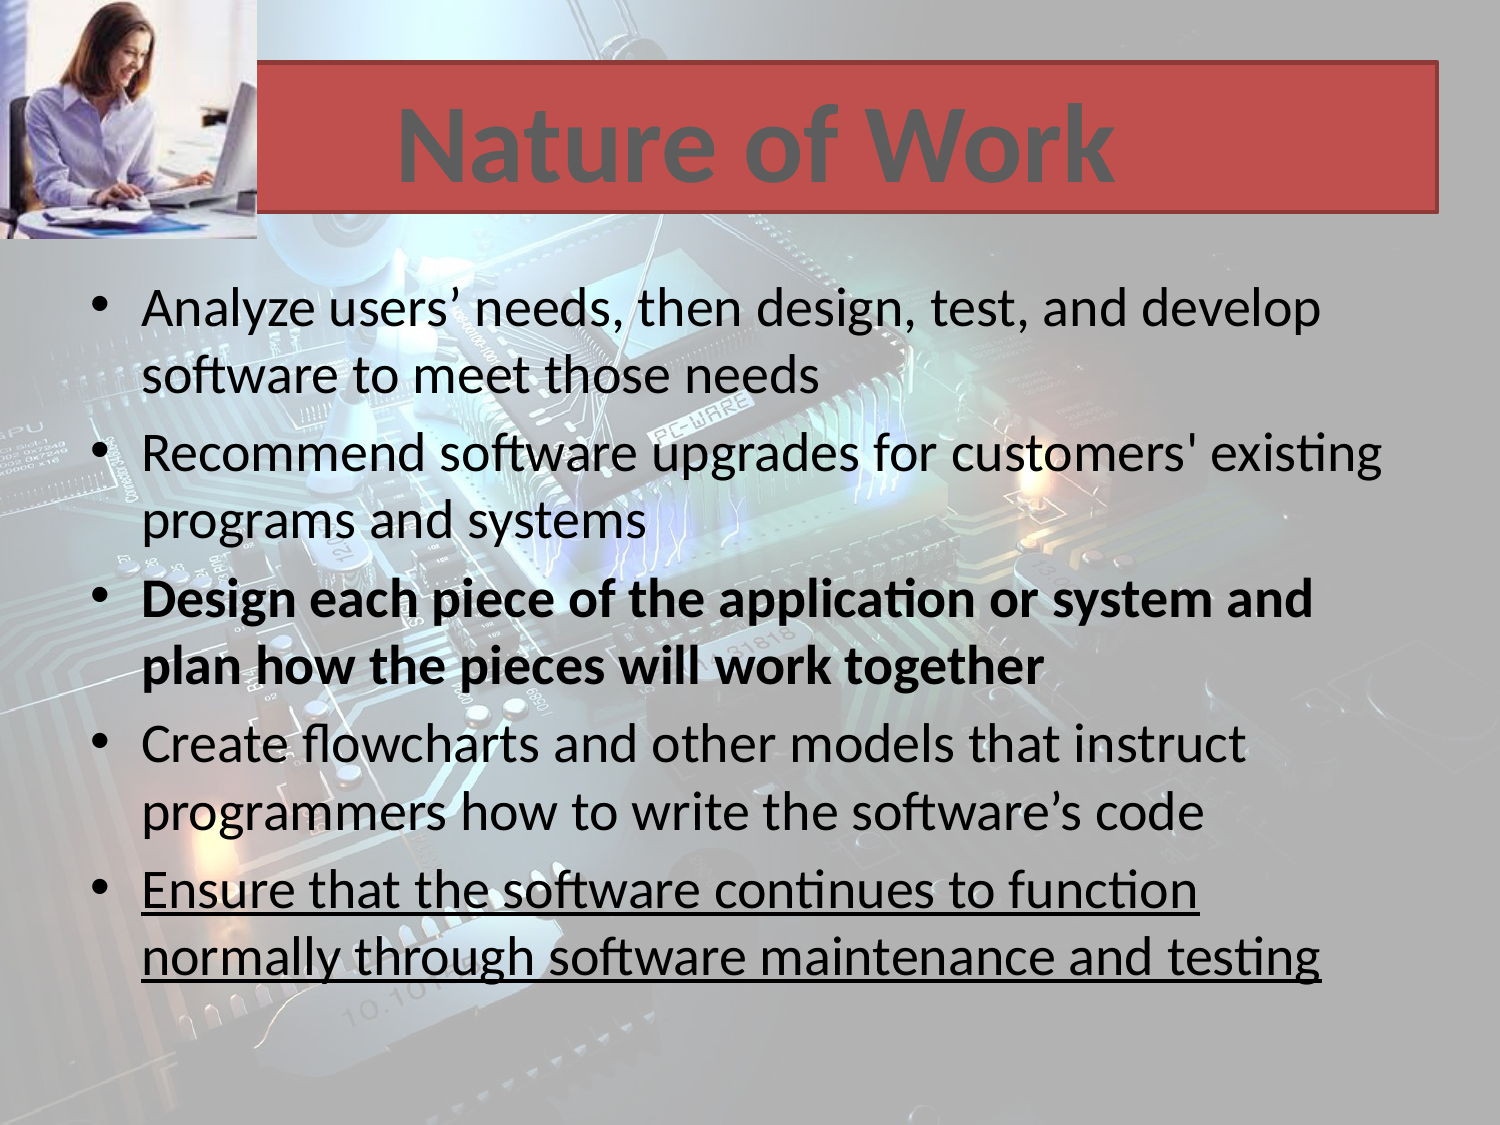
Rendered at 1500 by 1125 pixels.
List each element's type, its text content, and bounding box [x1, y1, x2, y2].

list Analyze users’ needs, then design, test, and develop software to meet those needs Recommend software upgrades for customers' existing programs and systems Design each piece of the application or system and plan how the pieces will work together Create flowcharts and other models that instruct programmers how to write the software’s code Ensure that the software continues to function normally through software maintenance and testing [75, 262, 1425, 1005]
picture [0, 0, 257, 240]
text_box Nature of Work [260, 60, 1439, 214]
